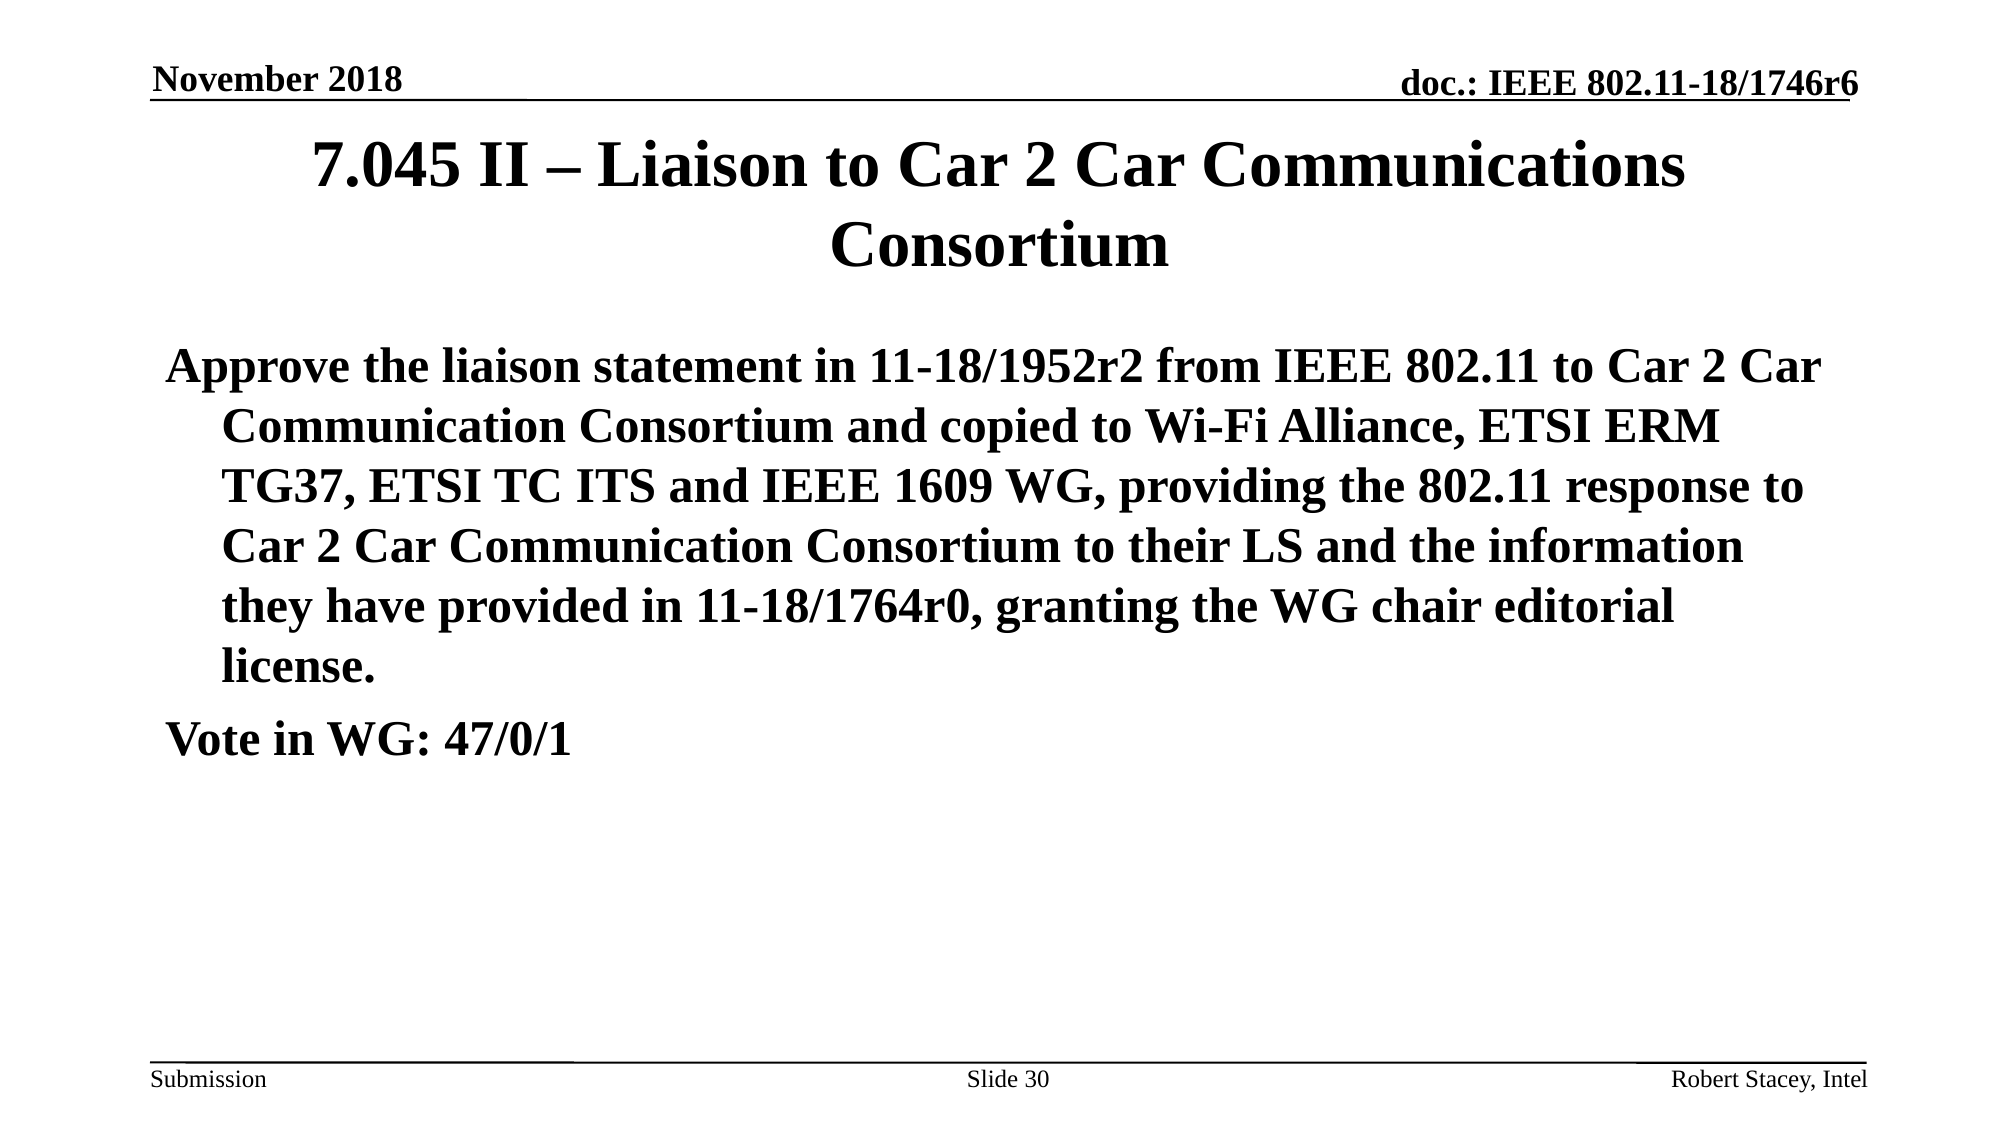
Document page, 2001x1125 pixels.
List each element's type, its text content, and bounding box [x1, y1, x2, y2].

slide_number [152, 54, 563, 100]
title 7.045 II – Liaison to Car 2 Car Communications Consortium [149, 112, 1850, 288]
slide_number Slide 30 [950, 1061, 1067, 1123]
footer Robert Stacey, Intel [1171, 1061, 1869, 1093]
list Approve the liaison statement in 11-18/1952r2 from IEEE 802.11 to Car 2 Car Communication Consortium and copied to Wi-Fi Alliance, ETSI ERM TG37, ETSI TC ITS and IEEE 1609 WG, providing the 802.11 response to Car 2 Car Communication Consortium to their LS and the information they have provided in 11-18/1764r0, granting the WG chair editorial license. Vote in WG: 47/0/1 [149, 324, 1850, 1000]
